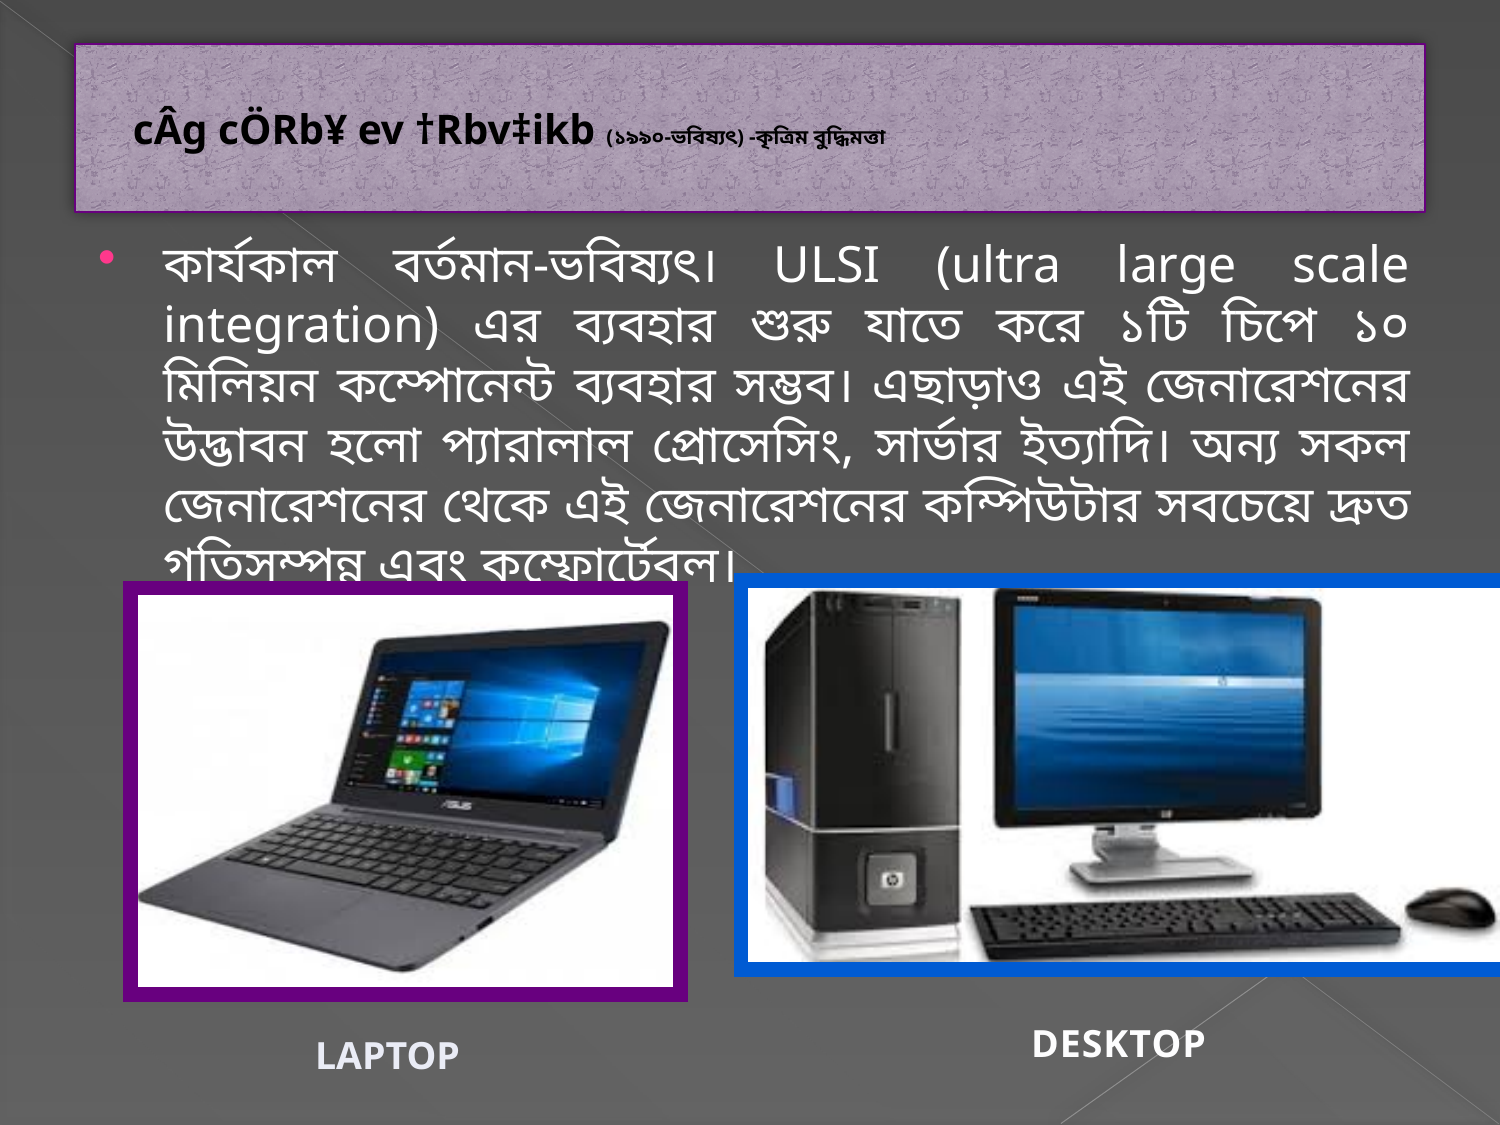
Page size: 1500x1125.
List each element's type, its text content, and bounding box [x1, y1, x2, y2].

picture [748, 588, 1500, 963]
list কার্যকাল বর্তমান-ভবিষ্যৎ। ULSI (ultra large scale integration) এর ব্যবহার শুরু যাতে করে ১টি চিপে ১০ মিলিয়ন কম্পোনেন্ট ব্যবহার সম্ভব। এছাড়াও এই জেনারেশনের উদ্ভাবন হলো প্যারালাল প্রোসেসিং, সার্ভার ইত্যাদি। অন্য সকল জেনারেশনের থেকে এই জেনারেশনের কম্পিউটার সবচেয়ে দ্রুত গতিসম্পন্ন এবং কম্ফোর্টেবল। [75, 224, 1425, 975]
picture [138, 595, 673, 987]
title cÂg cÖRb¥ ev †Rbv‡ikb (১৯৯০-ভবিষ্যৎ) -কৃত্রিম বুদ্ধিমত্তা [74, 43, 1426, 213]
text_box LAPTOP [225, 1024, 550, 1085]
text_box DESKTOP [899, 1012, 1338, 1073]
